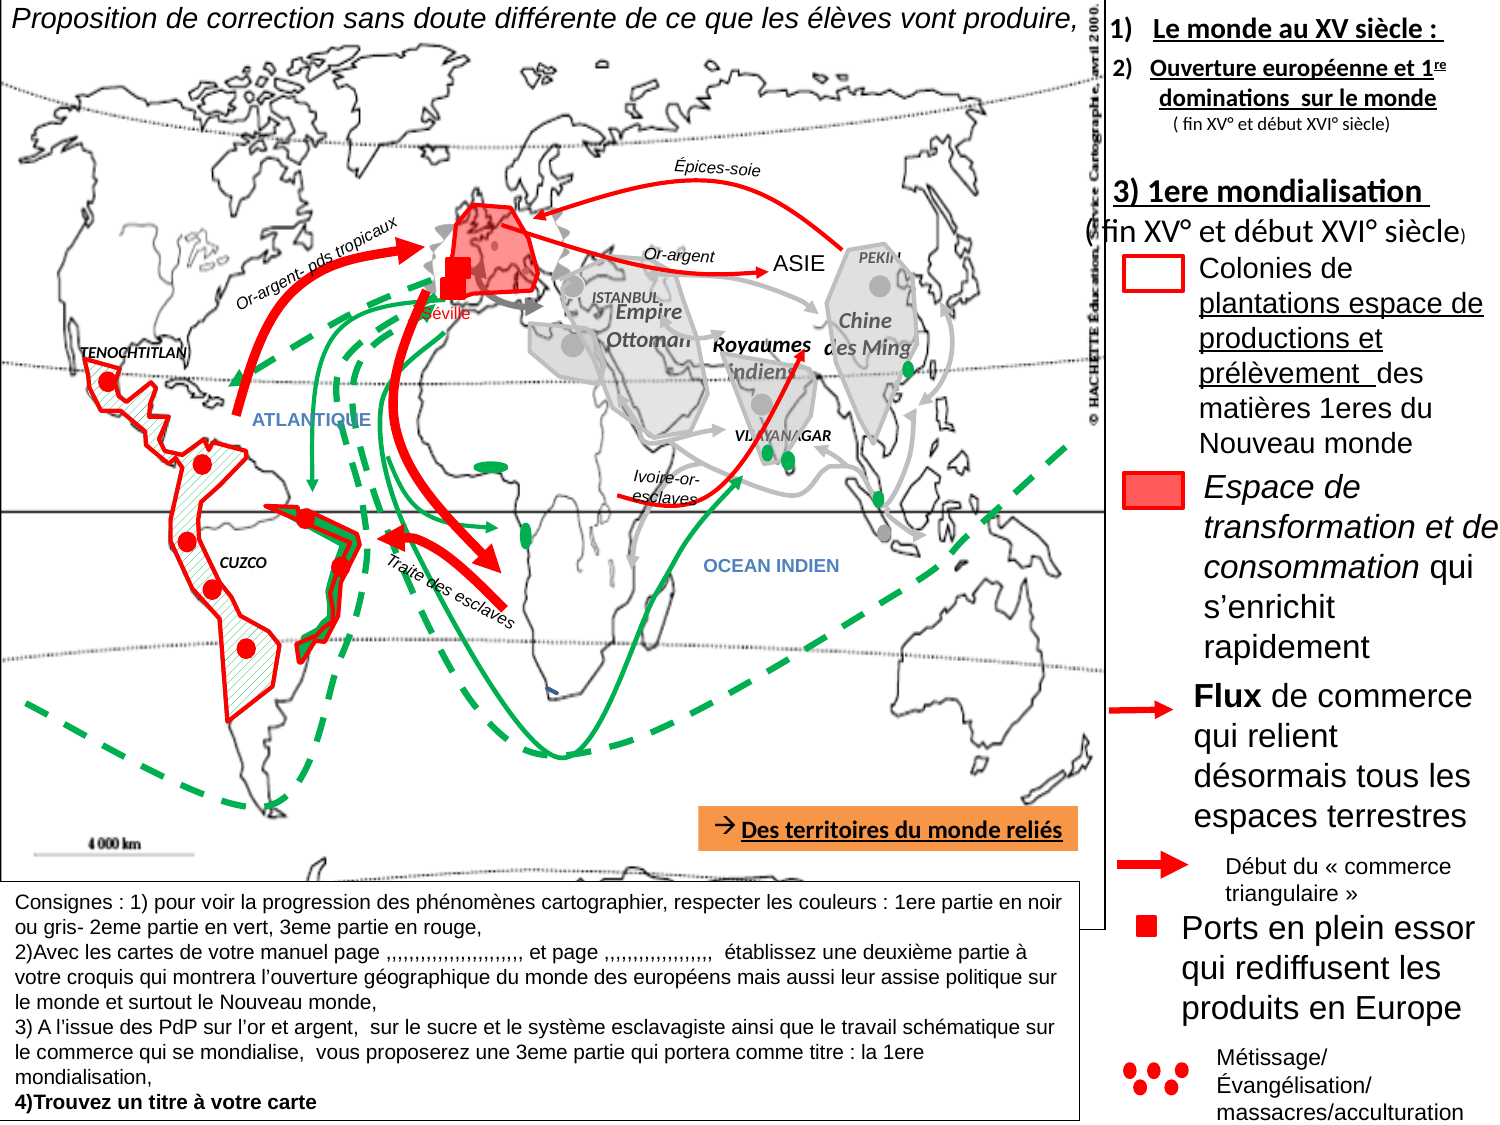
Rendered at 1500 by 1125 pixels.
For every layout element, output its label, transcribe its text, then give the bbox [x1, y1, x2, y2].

text_box [1122, 471, 1185, 510]
text_box Espace de transformation et de consommation qui s’enrichit rapidement [1188, 457, 1500, 667]
text_box Consignes : 1) pour voir la progression des phénomènes cartographier, respecter les couleurs : 1ere partie en noir ou gris- 2eme partie en vert, 3eme partie en rouge, 2)Avec les cartes de votre manuel page ,,,,,,,,,,,,,,,,,,,,,,,, et page ,,,,,,,,,,,,,,,,,,, établissez une deuxième partie à votre croquis qui montrera l’ouverture géographique du monde des européens mais aussi leur assise politique sur le monde et surtout le Nouveau monde, 3) A l’issue des PdP sur l’or et argent, sur le sucre et le système esclavagiste ainsi que le travail schématique sur le commerce qui se mondialise, vous proposerez une 3eme partie qui portera comme titre : la 1ere mondialisation, 4)Trouvez un titre à votre carte [0, 937, 1080, 1121]
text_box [1103, 1055, 1202, 1105]
text_box [1136, 915, 1157, 937]
text_box Le monde au XV siècle : [1109, 1, 1500, 44]
text_box Début du « commerce triangulaire » [1210, 843, 1500, 914]
text_box Métissage/ Évangélisation/massacres/acculturation [1201, 1035, 1500, 1125]
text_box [475, 362, 913, 548]
picture [0, 0, 1105, 929]
text_box [1122, 254, 1184, 293]
text_box Colonies de plantations espace de productions et prélèvement des matières 1eres du Nouveau monde [1184, 242, 1500, 467]
text_box Ouverture européenne et 1re dominations sur le monde ( fin XV° et début XVI° siècle) [1109, 44, 1500, 142]
text_box Ports en plein essor qui rediffusent les produits en Europe [1166, 899, 1500, 1034]
text_box 3) 1ere mondialisation ( fin XV° et début XVI° siècle) [1109, 162, 1500, 257]
text_box Flux de commerce qui relient désormais tous les espaces terrestres [1178, 667, 1500, 842]
